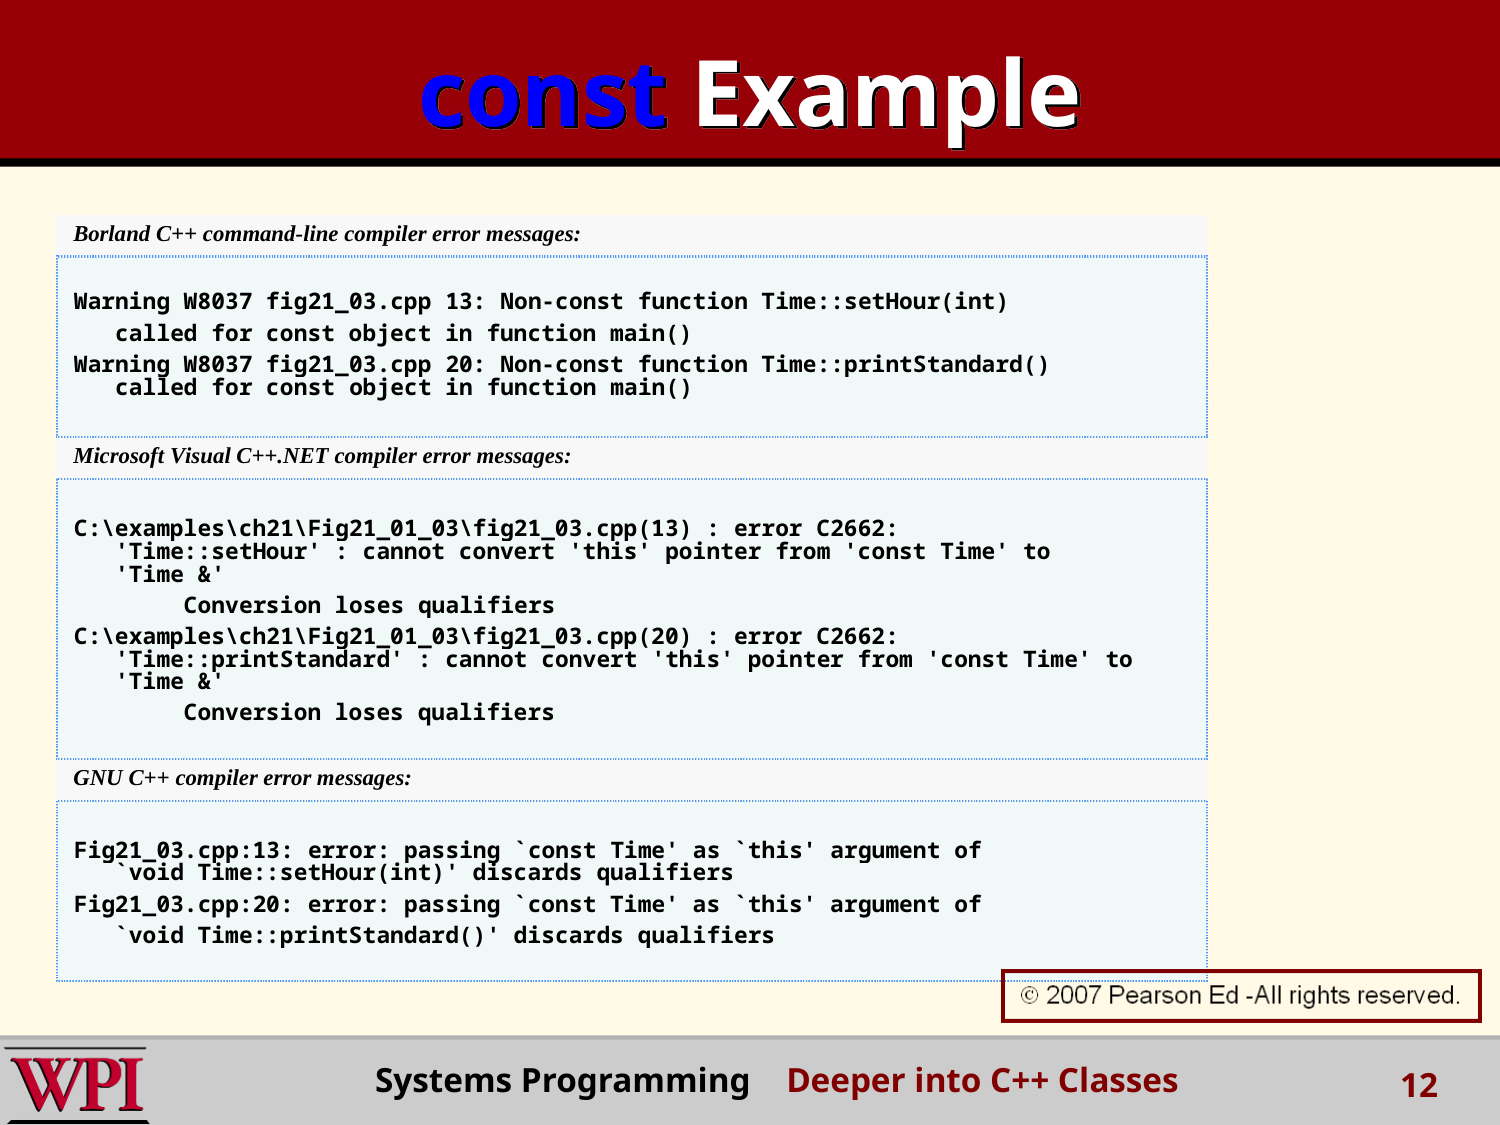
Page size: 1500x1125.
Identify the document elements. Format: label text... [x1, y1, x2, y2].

text_box const Example [29, 18, 1471, 149]
slide_number 12 [1344, 1056, 1495, 1095]
picture [0, 1040, 1500, 1125]
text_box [55, 215, 1211, 1012]
footer Systems Programming Deeper into C++ Classes [359, 1051, 1200, 1118]
picture [0, 0, 1500, 158]
picture [0, 167, 1500, 1035]
